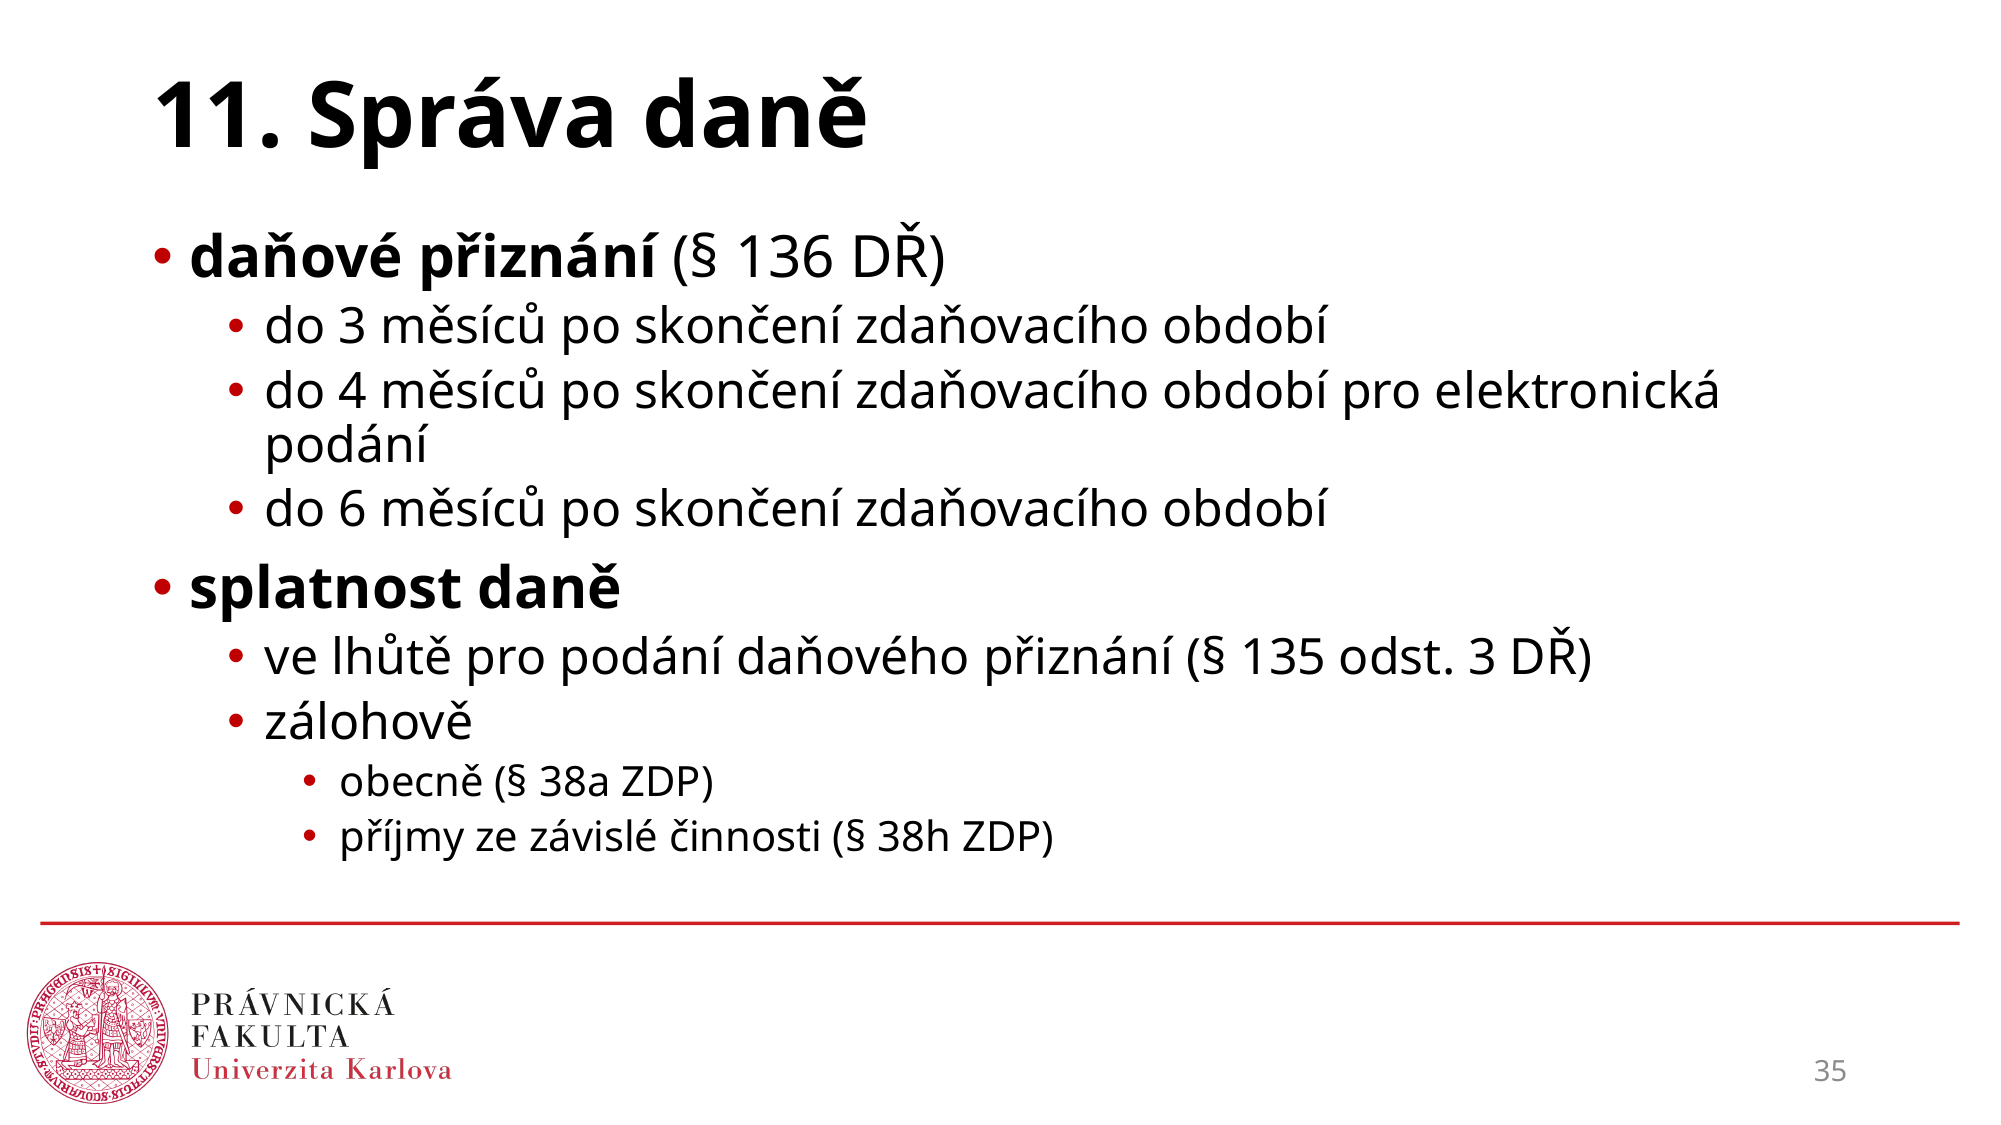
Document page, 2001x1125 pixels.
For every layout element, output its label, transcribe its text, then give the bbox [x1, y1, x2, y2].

list daňové přiznání (§ 136 DŘ) do 3 měsíců po skončení zdaňovacího období do 4 měsíců po skončení zdaňovacího období pro elektronická podání do 6 měsíců po skončení zdaňovacího období splatnost daně ve lhůtě pro podání daňového přiznání (§ 135 odst. 3 DŘ) zálohově obecně (§ 38a ZDP) příjmy ze závislé činnosti (§ 38h ZDP) [137, 220, 1914, 905]
slide_number 35 [1412, 1042, 1863, 1103]
title 11. Správa daně [137, 2, 1863, 220]
picture [26, 962, 452, 1104]
